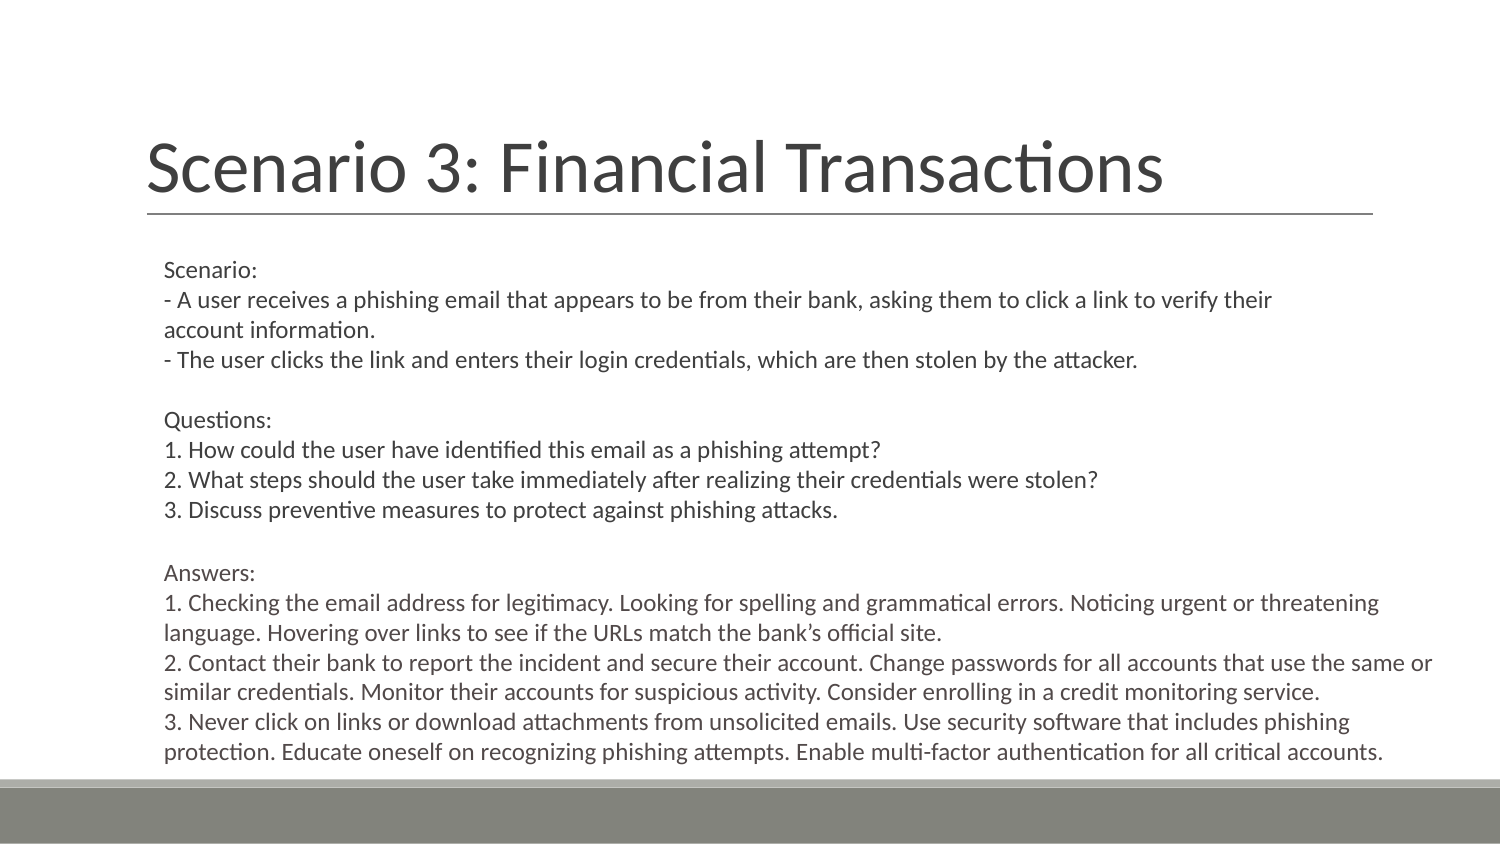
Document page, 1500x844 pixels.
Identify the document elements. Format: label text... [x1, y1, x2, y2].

title Scenario 3: Financial Transactions [135, 35, 1373, 214]
text_box Answers: 1. Checking the email address for legitimacy. Looking for spelling and grammatical errors. Noticing urgent or threatening language. Hovering over links to see if the URLs match the bank’s official site. 2. Contact their bank to report the incident and secure their account. Change passwords for all accounts that use the same or similar credentials. Monitor their accounts for suspicious activity. Consider enrolling in a credit monitoring service. 3. Never click on links or download attachments from unsolicited emails. Use security software that includes phishing protection. Educate oneself on recognizing phishing attempts. Enable multi-factor authentication for all critical accounts. [148, 541, 1453, 811]
text_box Scenario: - A user receives a phishing email that appears to be from their bank, asking them to click a link to verify their account information. - The user clicks the link and enters their login credentials, which are then stolen by the attacker. Questions: 1. How could the user have identified this email as a phishing attempt? 2. What steps should the user take immediately after realizing their credentials were stolen? 3. Discuss preventive measures to protect against phishing attacks. [148, 238, 1373, 541]
